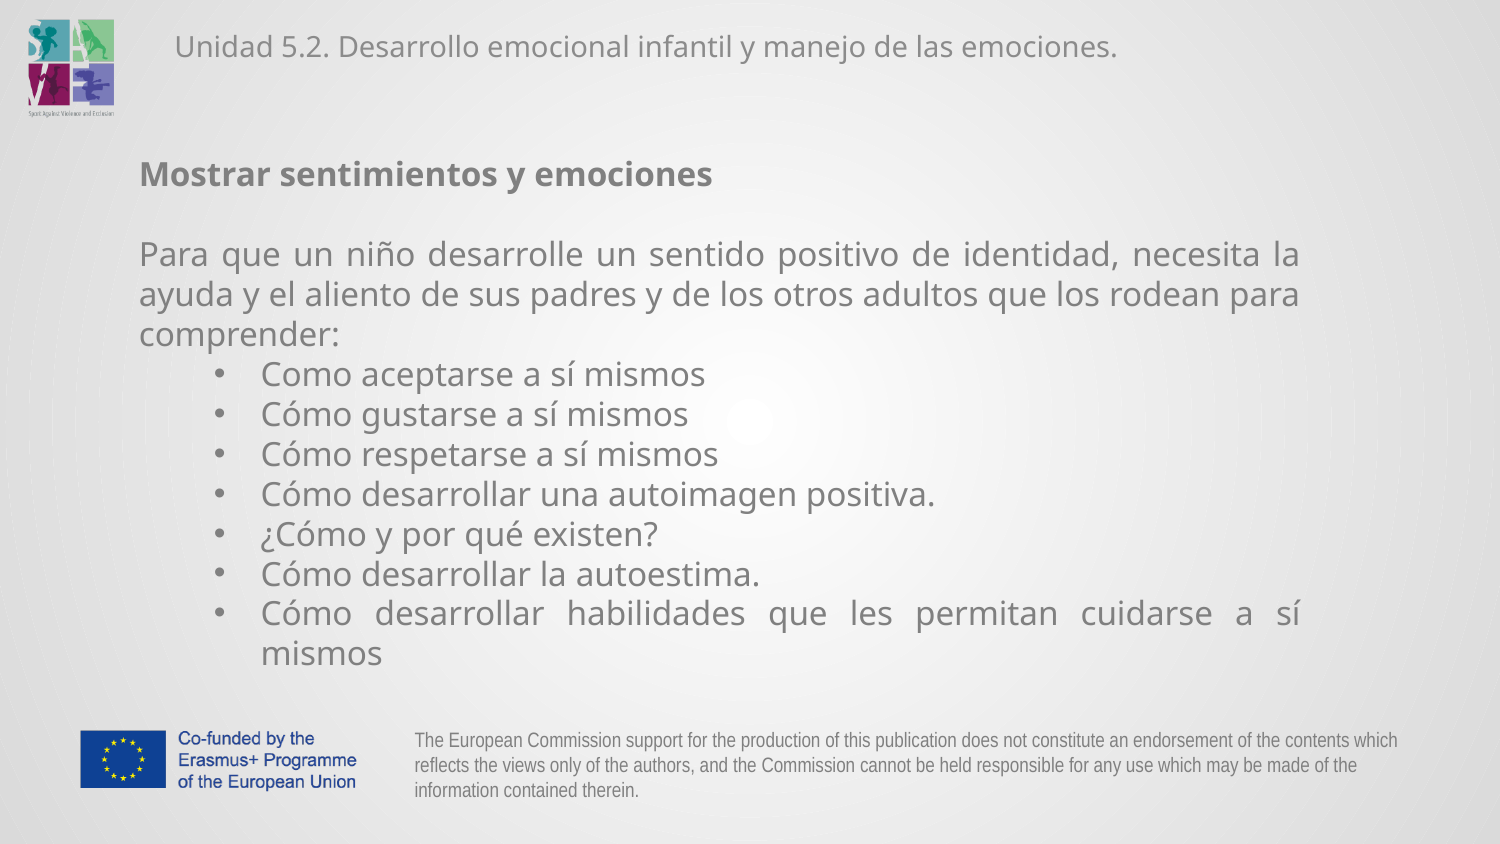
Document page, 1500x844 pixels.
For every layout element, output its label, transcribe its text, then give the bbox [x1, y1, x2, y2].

picture [0, 0, 142, 142]
text_box The European Commission support for the production of this publication does not constitute an endorsement of the contents which reflects the views only of the authors, and the Commission cannot be held responsi­ble for any use which may be made of the information contained therein. [399, 719, 1440, 809]
text_box Mostrar sentimientos y emociones Para que un niño desarrolle un sentido positivo de identidad, necesita la ayuda y el aliento de sus padres y de los otros adultos que los rodean para comprender: Como aceptarse a sí mismos Cómo gustarse a sí mismos Cómo respetarse a sí mismos Cómo desarrollar una autoimagen positiva. ¿Cómo y por qué existen? Cómo desarrollar la autoestima. Cómo desarrollar habilidades que les permitan cuidarse a sí mismos [123, 146, 1317, 680]
subtitle Unidad 5.2. Desarrollo emocional infantil y manejo de las emociones. [159, 20, 1388, 80]
text_box [64, 126, 1436, 670]
picture [64, 713, 378, 804]
